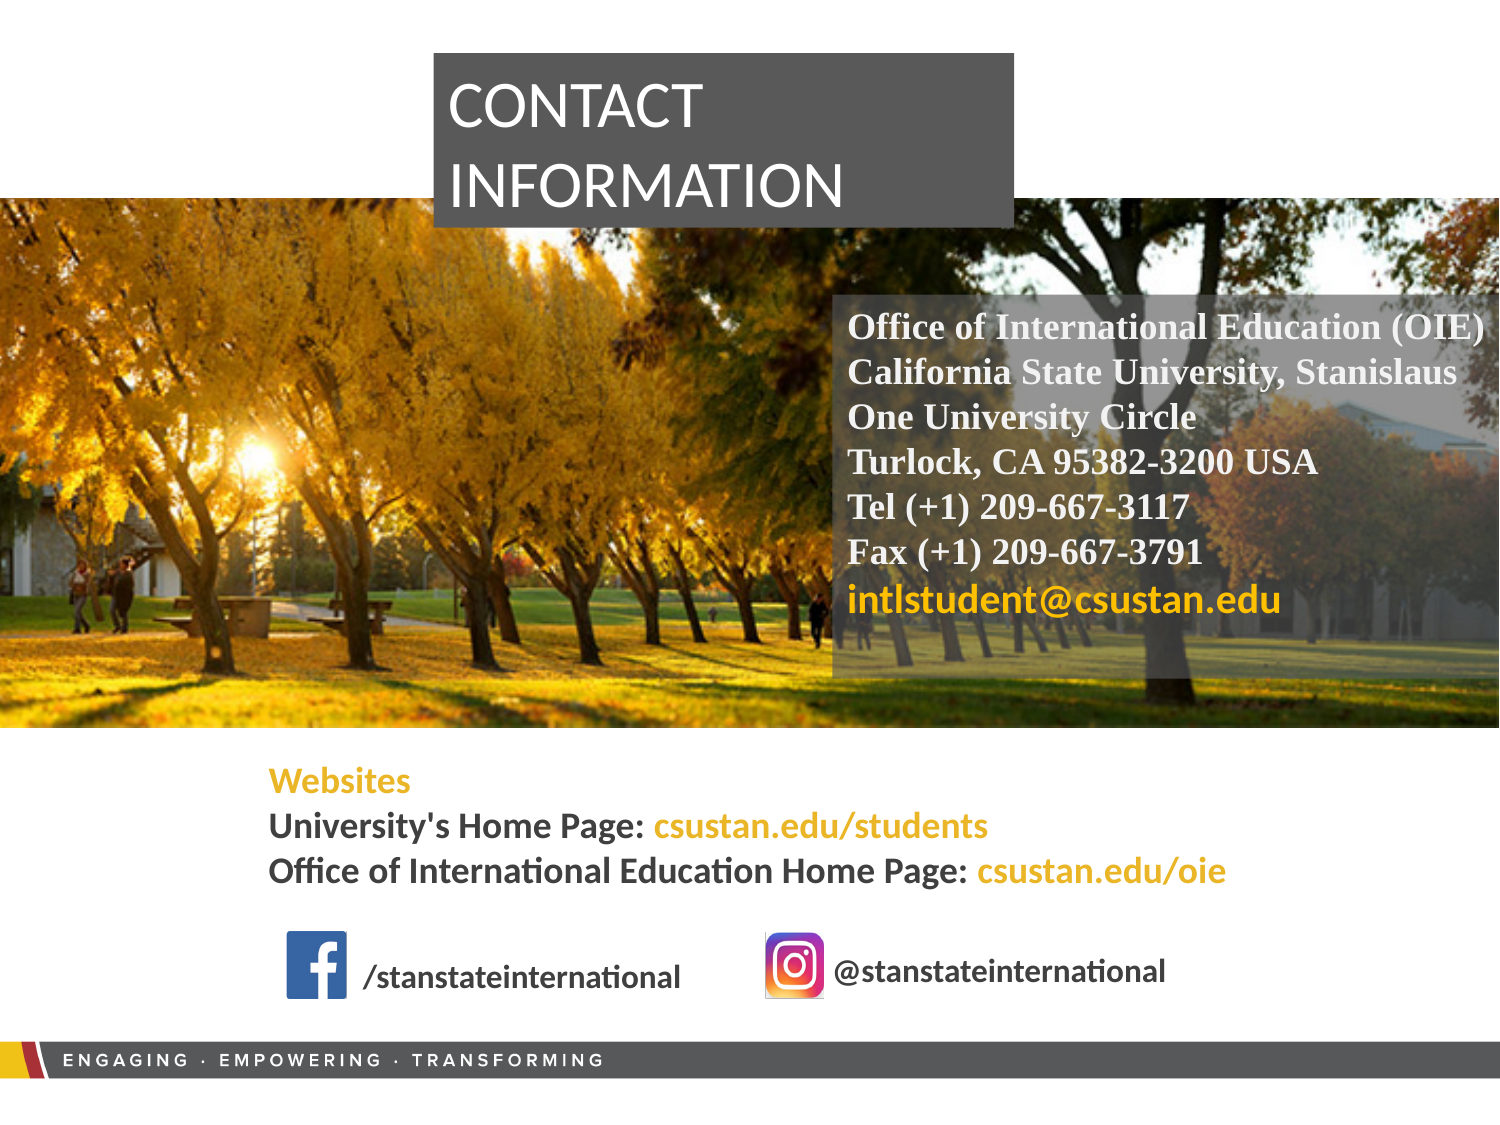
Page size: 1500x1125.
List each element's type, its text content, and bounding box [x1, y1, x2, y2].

text_box Contact Information [433, 53, 1015, 198]
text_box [286, 931, 1212, 1038]
text_box Websites University's Home Page: csustan.edu/students Office of International Education Home Page: csustan.edu/oie [253, 748, 1259, 949]
picture [0, 0, 1500, 1125]
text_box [832, 294, 1500, 679]
